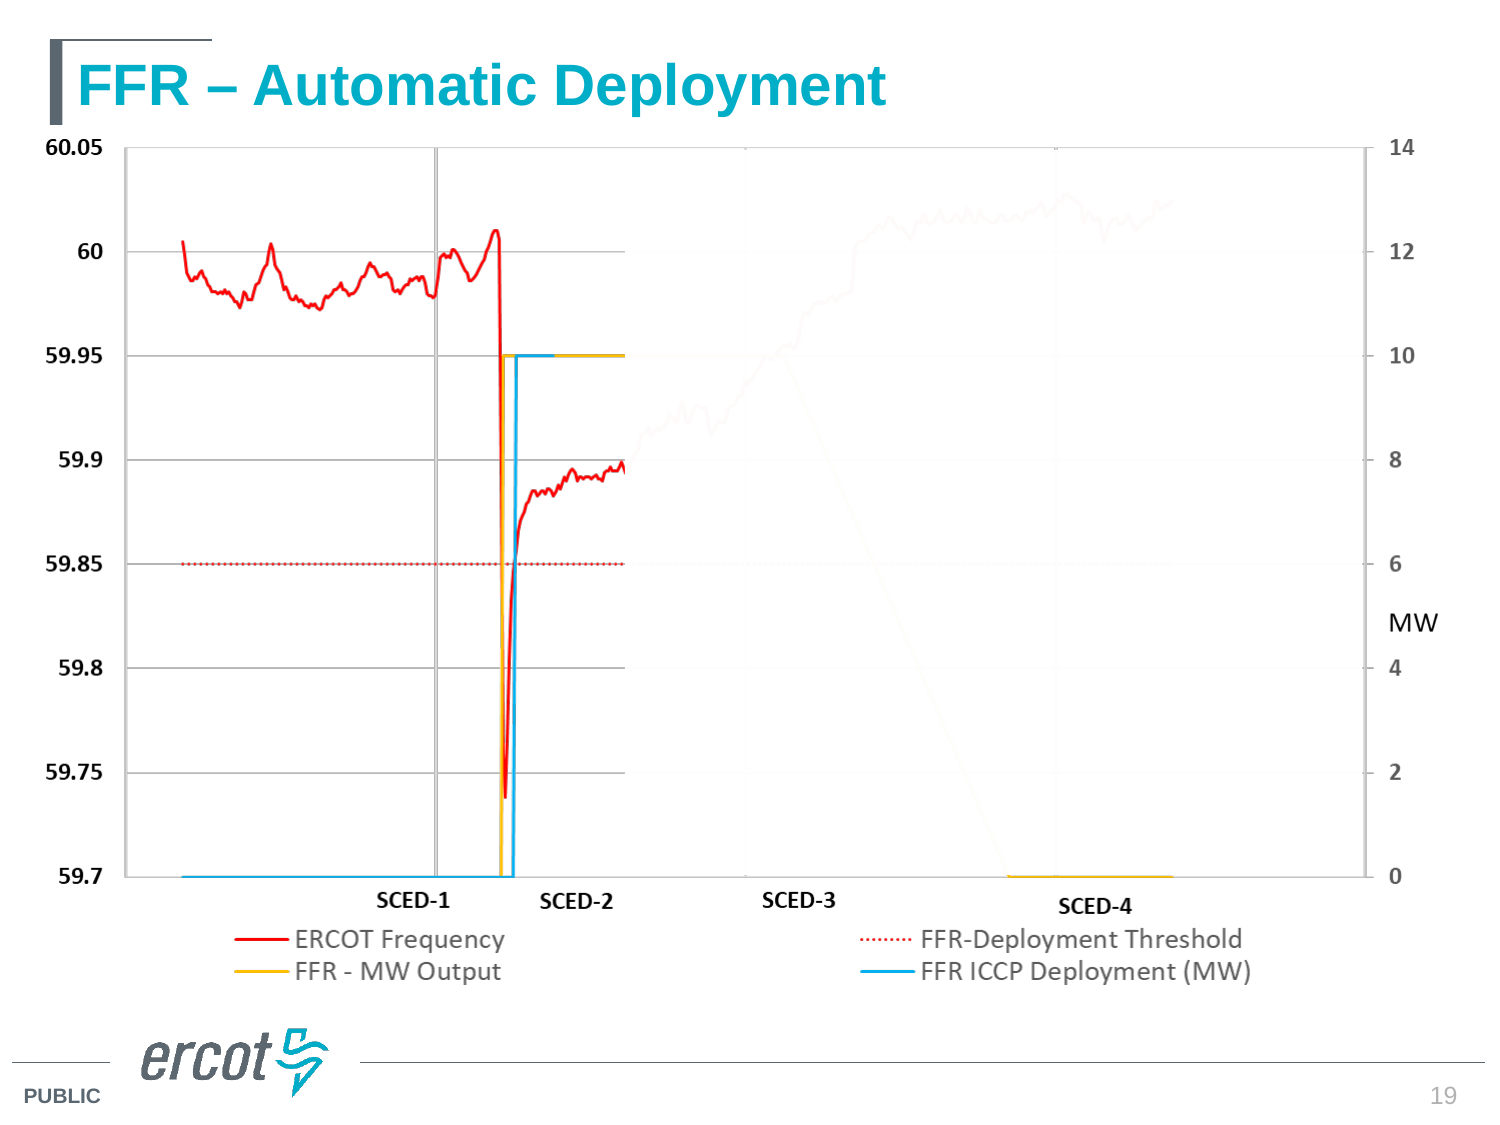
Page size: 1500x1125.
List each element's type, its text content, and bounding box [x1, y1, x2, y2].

slide_number 19 [1400, 1076, 1488, 1113]
title FFR – Automatic Deployment [62, 39, 1450, 122]
picture [35, 124, 1465, 1001]
picture [137, 1024, 332, 1100]
